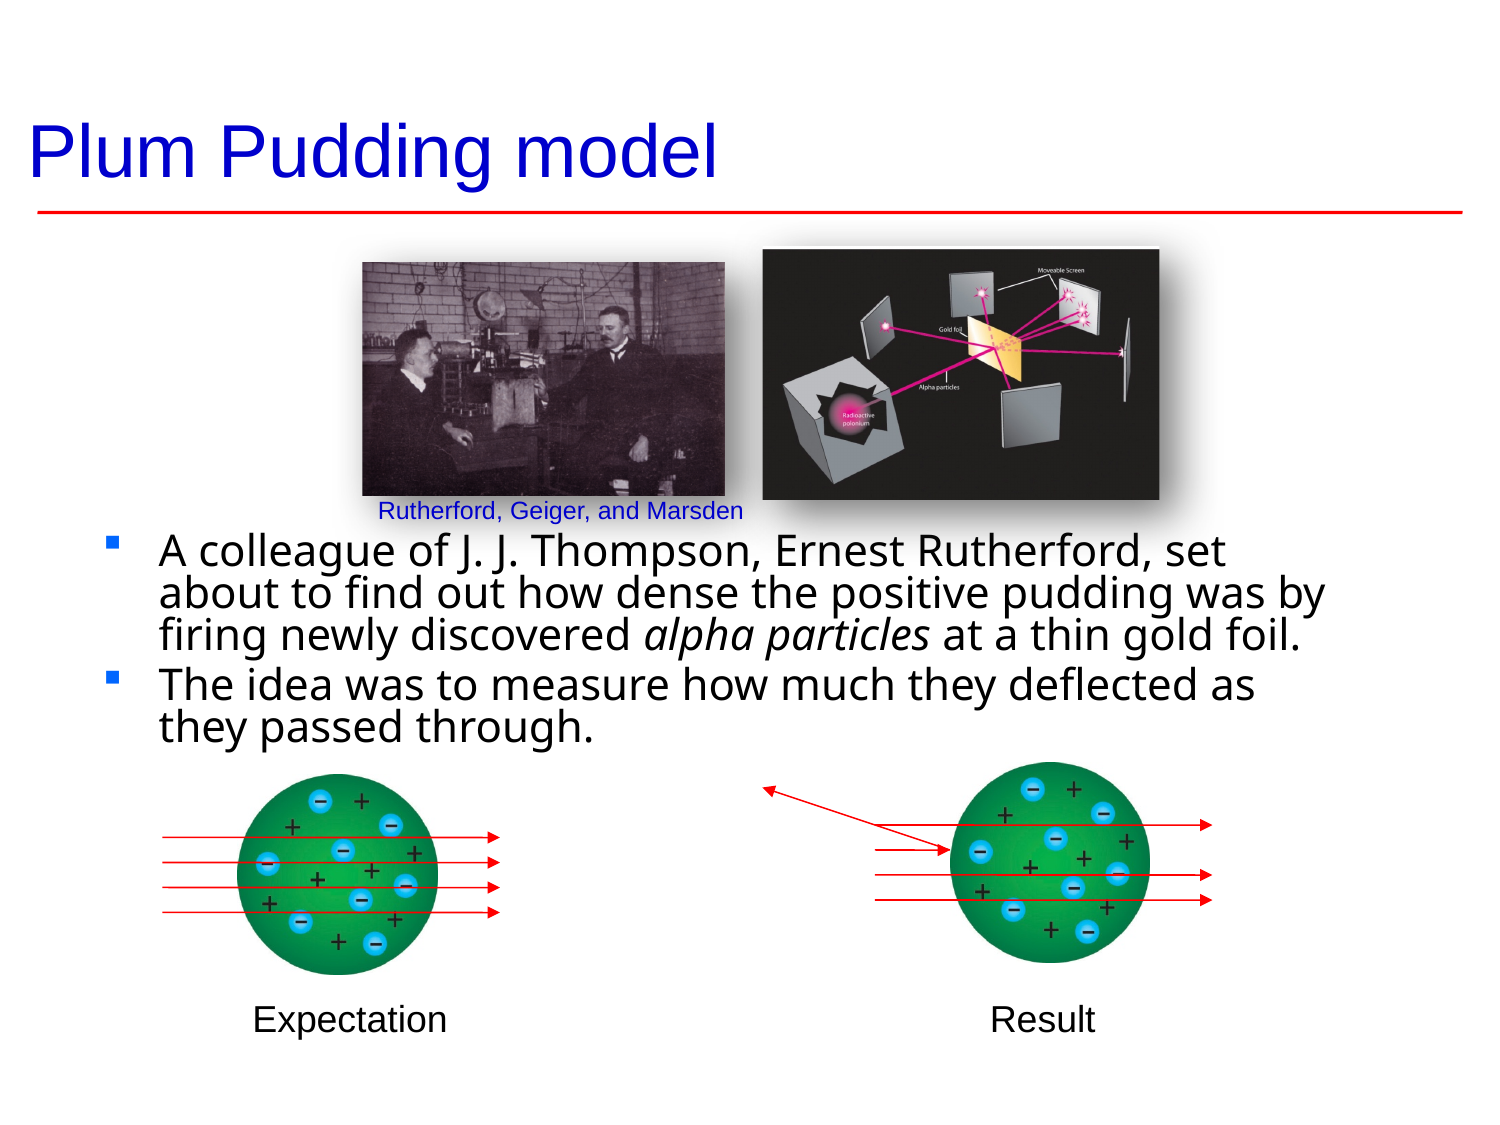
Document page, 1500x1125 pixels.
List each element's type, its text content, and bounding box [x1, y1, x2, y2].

title Plum Pudding model [12, 0, 1488, 201]
text_box [441, 831, 500, 844]
text_box Expectation [237, 987, 563, 1048]
text_box [441, 856, 500, 869]
text_box [441, 881, 500, 894]
text_box Rutherford, Geiger, and Marsden [363, 487, 760, 533]
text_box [762, 762, 1288, 1048]
list A colleague of J. J. Thompson, Ernest Rutherford, set about to find out how dense the positive pudding was by firing newly discovered alpha particles at a thin gold foil. The idea was to measure how much they deflected as they passed through. [87, 524, 1363, 976]
picture [762, 245, 1160, 501]
text_box [441, 906, 500, 919]
picture [237, 774, 438, 976]
picture [362, 262, 726, 496]
